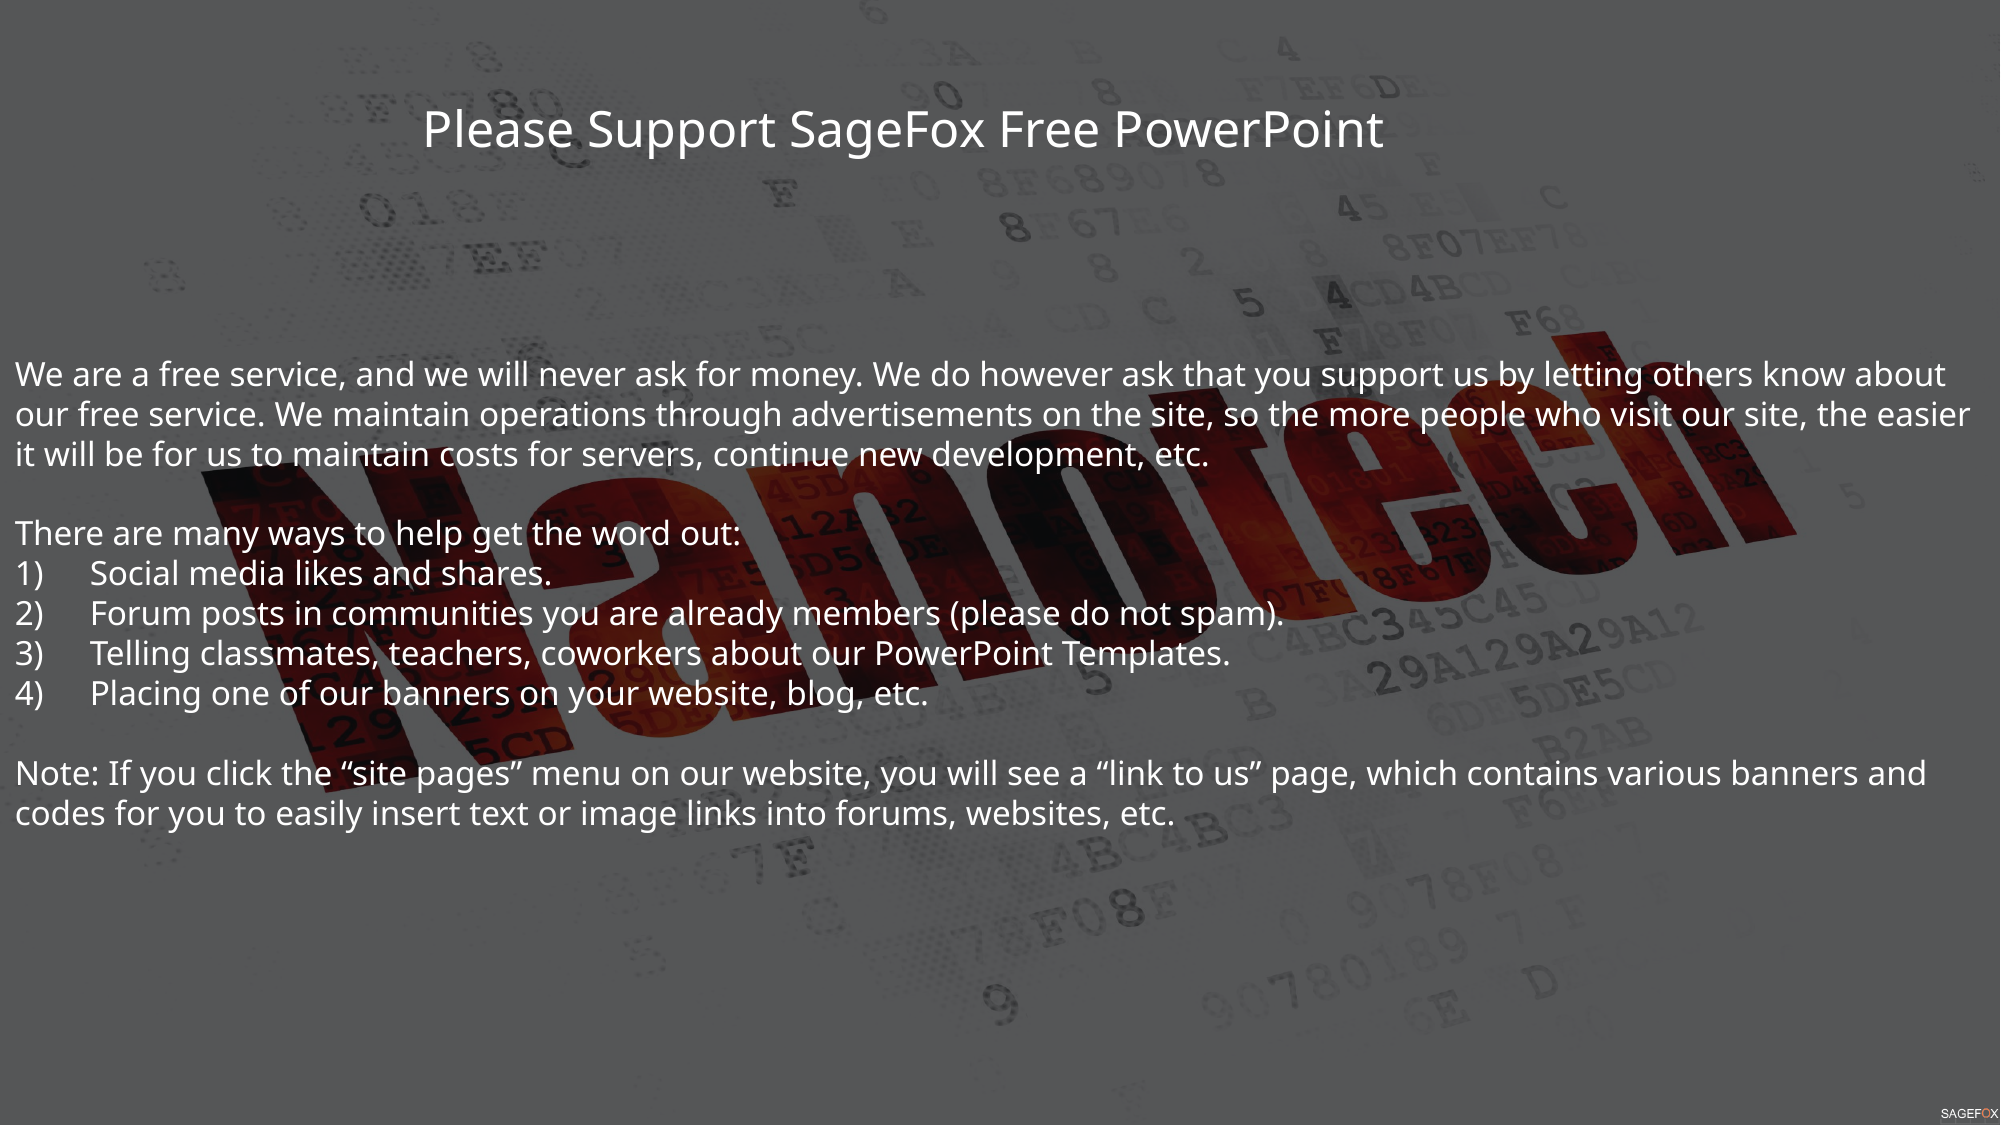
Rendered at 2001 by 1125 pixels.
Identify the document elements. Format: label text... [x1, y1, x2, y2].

title Please Support SageFox Free PowerPoint [363, 72, 1444, 190]
text_box We are a free service, and we will never ask for money. We do however ask that you support us by letting others know about our free service. We maintain operations through advertisements on the site, so the more people who visit our site, the easier it will be for us to maintain costs for servers, continue new development, etc. There are many ways to help get the word out: Social media likes and shares. Forum posts in communities you are already members (please do not spam). Telling classmates, teachers, coworkers about our PowerPoint Templates. Placing one of our banners on your website, blog, etc. Note: If you click the “site pages” menu on our website, you will see a “link to us” page, which contains various banners and codes for you to easily insert text or image links into forums, websites, etc. [0, 0, 2000, 1125]
